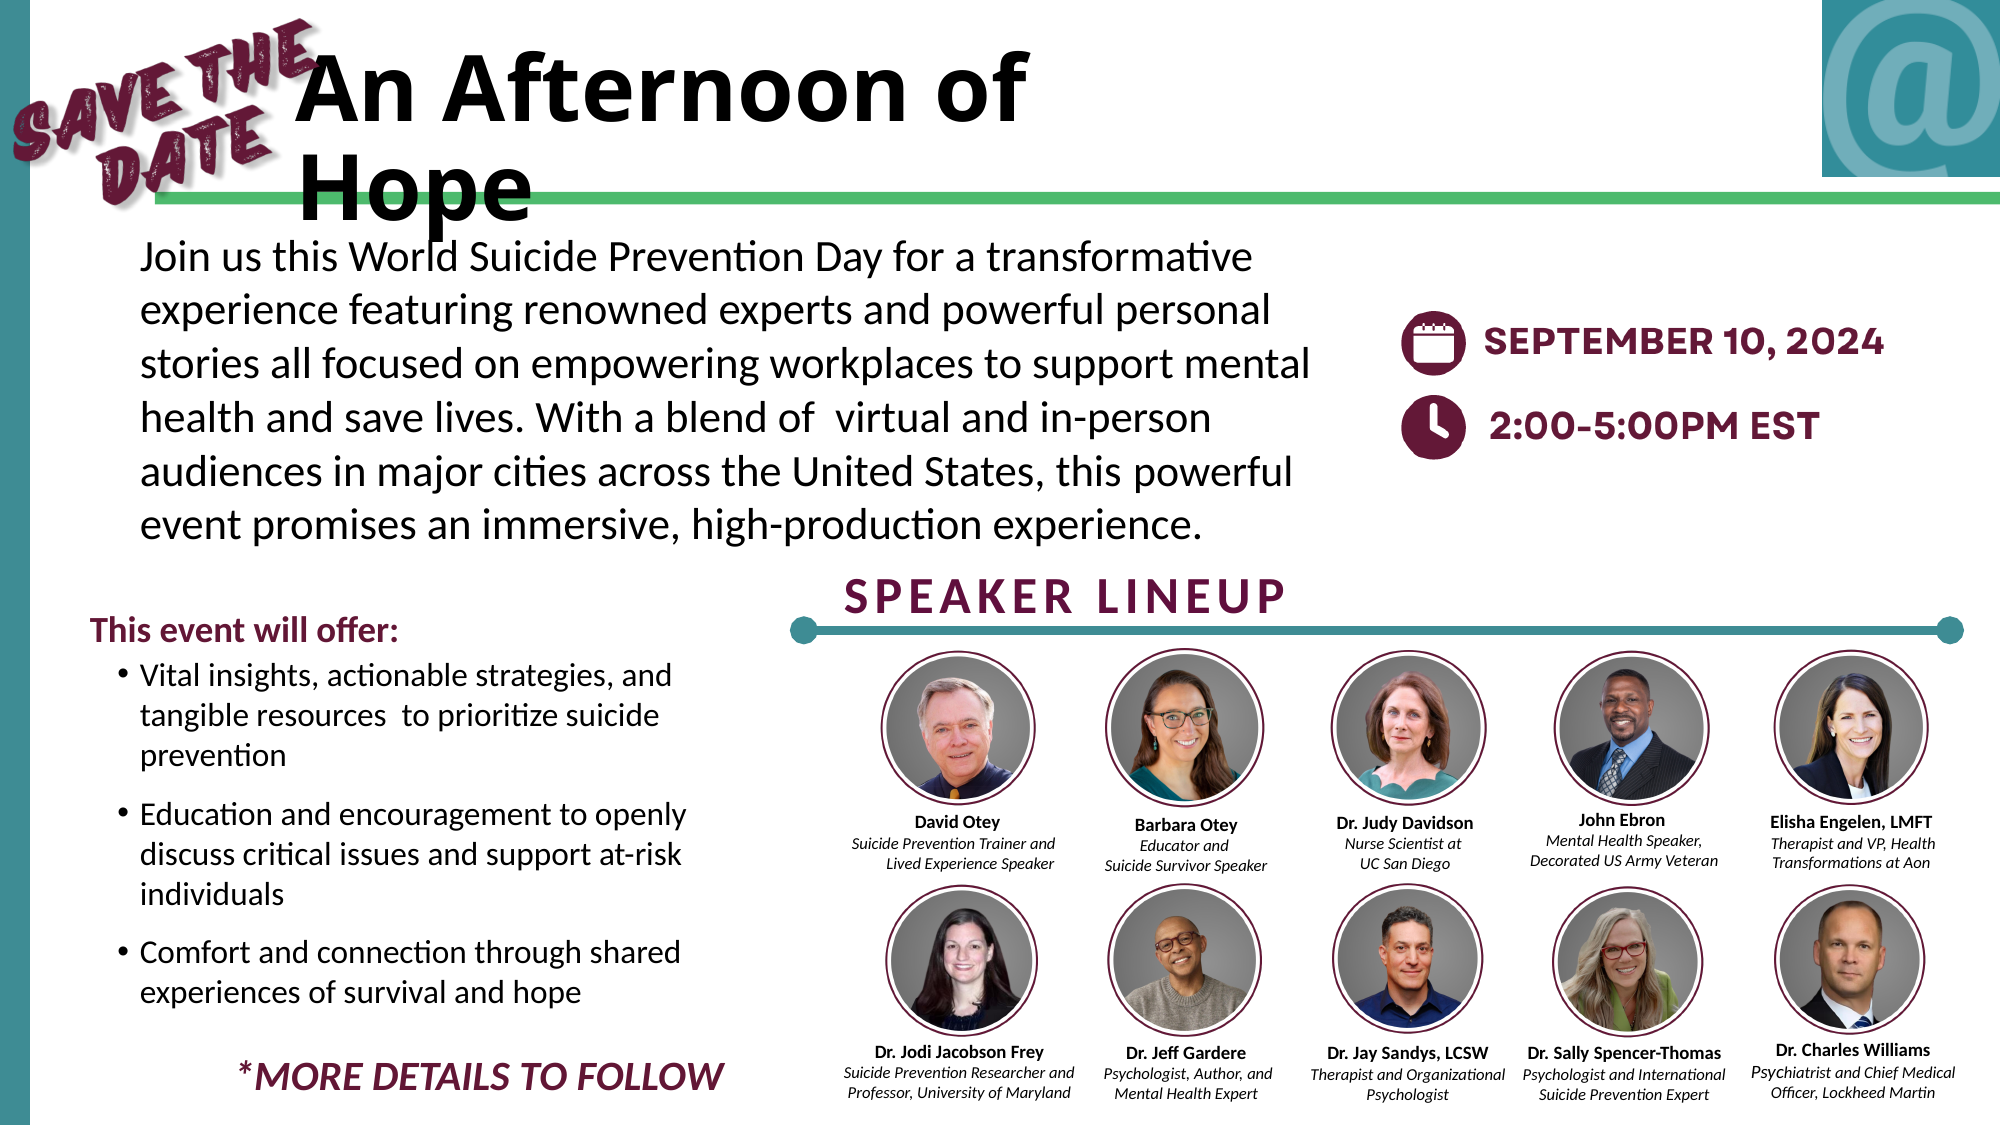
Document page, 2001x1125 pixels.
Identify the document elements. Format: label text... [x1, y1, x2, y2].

text_box Dr. Sally Spencer-Thomas Psychologist and International Suicide Prevention Expert [1483, 1041, 1766, 1111]
picture [1365, 289, 1930, 470]
text_box Dr. Jeff Gardere Psychologist, Author, and Mental Health Expert [1064, 1041, 1309, 1111]
title An Afternoon of Hope [344, 39, 1288, 219]
text_box Barbara Otey Educator and Suicide Survivor Speaker [1085, 805, 1288, 881]
text_box Dr. Judy Davidson Nurse Scientist at UC San Diego [1283, 803, 1527, 881]
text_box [881, 881, 1926, 1041]
text_box Elisha Engelen, LMFT Therapist and VP, Health Transformations at Aon [1714, 802, 1992, 880]
picture [1822, 0, 2000, 177]
list This event will offer: [74, 603, 739, 658]
text_box *MORE DETAILS TO FOLLOW [204, 1041, 753, 1107]
text_box John Ebron Mental Health Speaker, Decorated US Army Veteran [1505, 800, 1714, 878]
picture [1552, 648, 1716, 811]
picture [1102, 646, 1267, 809]
picture [1328, 647, 1491, 807]
picture [0, 0, 354, 270]
picture [875, 646, 1041, 809]
text_box Vital insights, actionable strategies, and tangible resources to prioritize suicide prevention Education and encouragement to openly discuss critical issues and support at-risk individuals Comfort and connection through shared experiences of survival and hope [102, 646, 768, 1018]
picture [1772, 646, 1930, 808]
text_box SPEAKER LINEUP [779, 556, 1328, 632]
text_box Dr. Jay Sandys, LCSW Therapist and Organizational Psychologist [1277, 1041, 1539, 1112]
text_box Dr. Jodi Jacobson Frey Suicide Prevention Researcher and Professor, University of Maryland [821, 1031, 1064, 1109]
text_box David Otey Suicide Prevention Trainer and Lived Experience Speaker [836, 802, 1083, 880]
text_box Dr. Charles Williams Psychiatrist and Chief Medical Officer, Lockheed Martin [1712, 1029, 1995, 1110]
text_box Join us this World Suicide Prevention Day for a transformative experience featuring renowned experts and powerful personal stories all focused on empowering workplaces to support mental health and save lives. With a blend of virtual and in-person audiences in major cities across the United States, this powerful event promises an immersive, high-production experience. [125, 219, 1404, 556]
